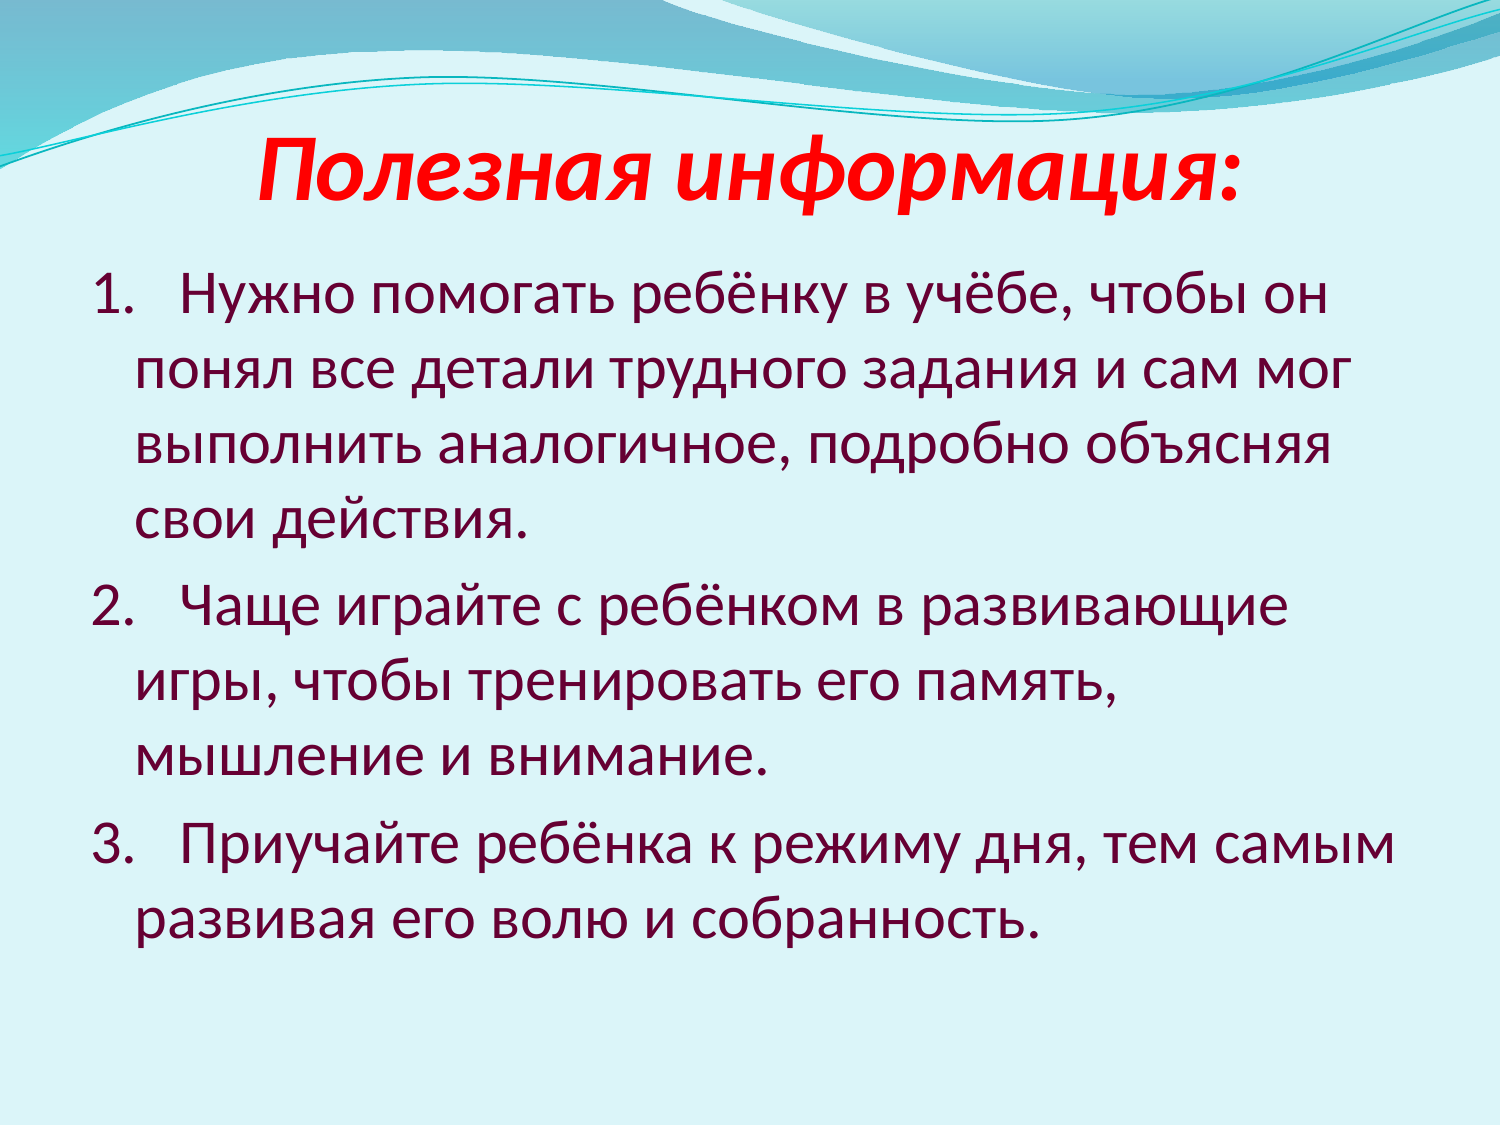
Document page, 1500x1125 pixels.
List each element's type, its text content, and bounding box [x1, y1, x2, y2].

list 1. Нужно помогать ребёнку в учёбе, чтобы он понял все детали трудного задания и сам мог выполнить аналогичное, подробно объясняя свои действия. 2. Чаще играйте с ребёнком в развивающие игры, чтобы тренировать его память, мышление и внимание. 3. Приучайте ребёнка к режиму дня, тем самым развивая его волю и собранность. [74, 243, 1426, 1038]
title Полезная информация: [74, 115, 1426, 221]
